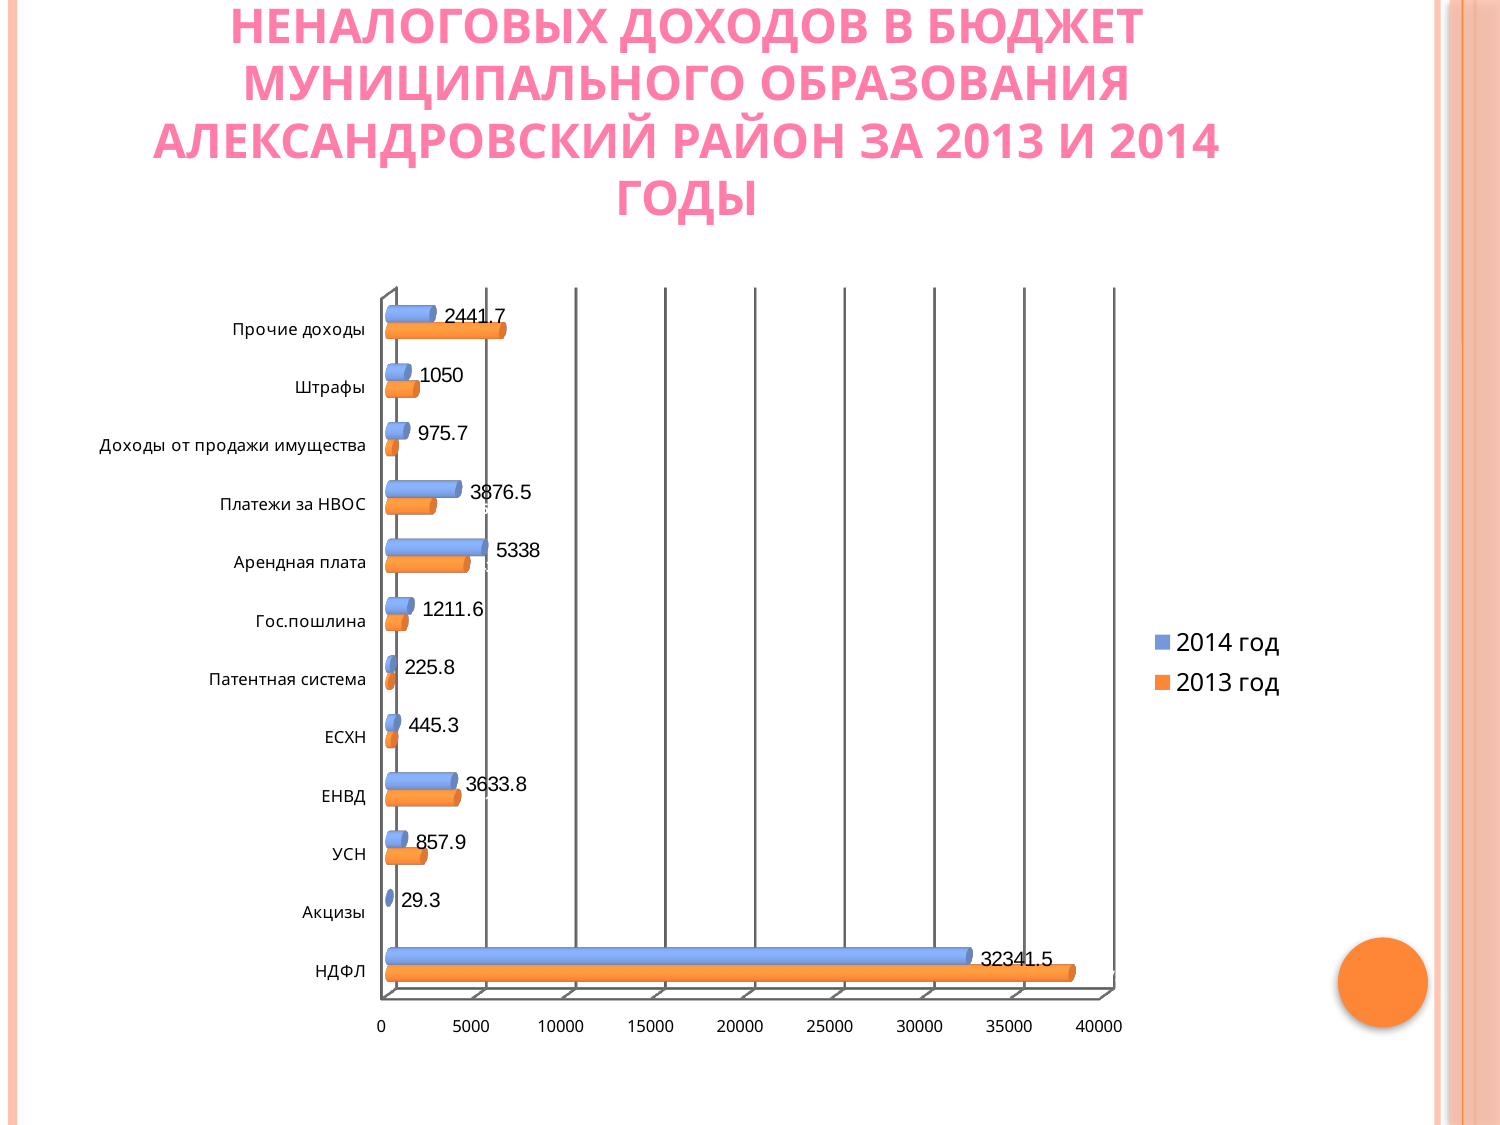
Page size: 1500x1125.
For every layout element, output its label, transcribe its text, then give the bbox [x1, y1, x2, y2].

chart [74, 261, 1301, 1063]
title Динамика поступления налоговых и неналоговых доходов в бюджет муниципального образования Александровский район за 2013 и 2014 годы [75, 45, 1300, 233]
